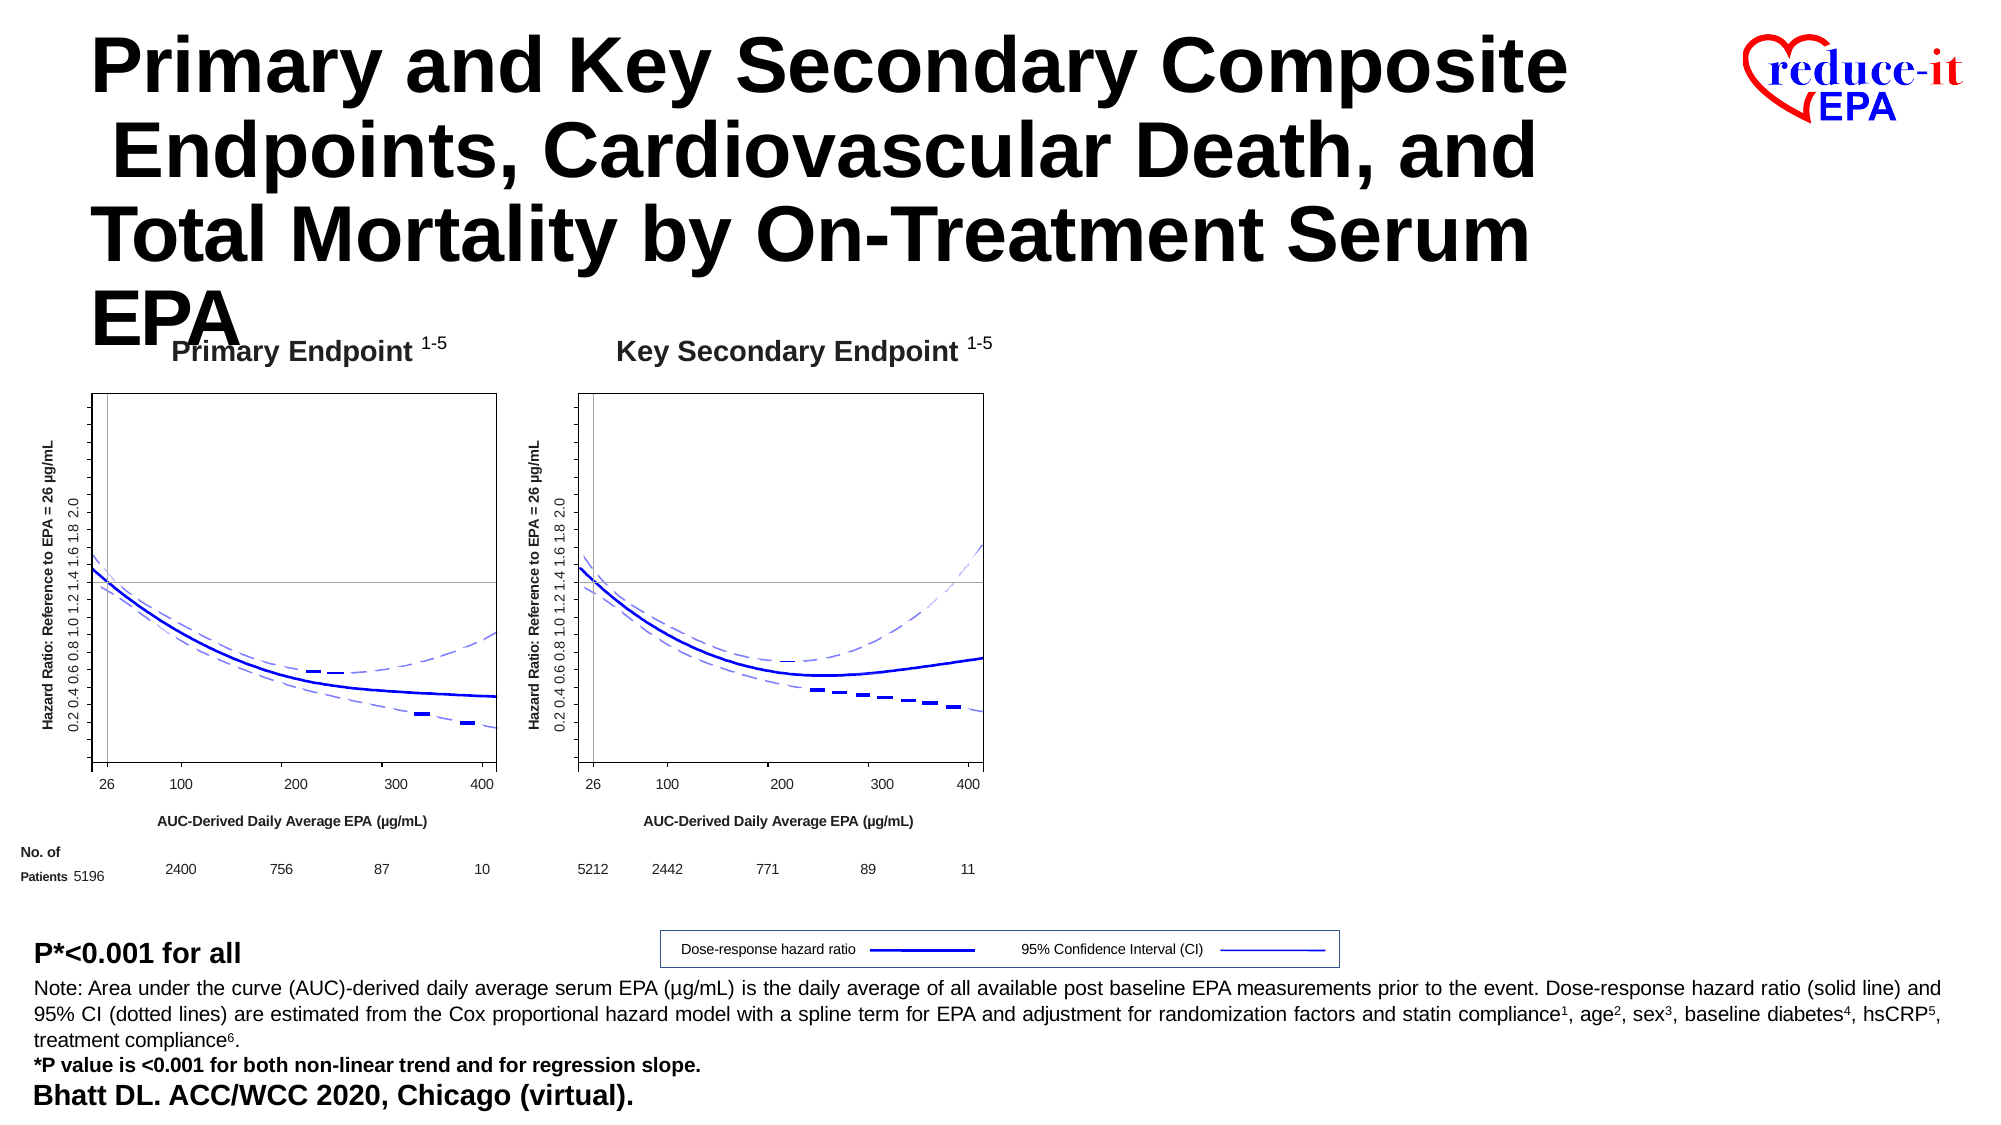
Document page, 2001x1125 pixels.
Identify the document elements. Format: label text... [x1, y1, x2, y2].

text_box [764, 679, 780, 685]
text_box [461, 641, 478, 649]
text_box [867, 636, 883, 645]
text_box [602, 597, 616, 607]
text_box Hazard Ratio: Reference to EPA = 26 µg/mL 0.2 0.4 0.6 0.8 1.0 1.2 1.4 1.6 1.8 2.0 [524, 395, 571, 734]
text_box [93, 567, 107, 582]
text_box [137, 611, 152, 621]
text_box 10 [472, 857, 493, 878]
text_box Dose-response hazard ratio [679, 939, 864, 958]
text_box [100, 585, 107, 592]
text_box [392, 707, 408, 713]
text_box [719, 666, 736, 673]
text_box [658, 638, 672, 647]
text_box 26 [583, 772, 604, 793]
text_box Hazard Ratio: Reference to EPA = 26 µg/mL 0.2 0.4 0.6 0.8 1.0 1.2 1.4 1.6 1.8 2.0 [38, 395, 85, 734]
text_box [711, 645, 728, 652]
text_box [583, 554, 593, 569]
text_box [368, 703, 386, 709]
text_box 95% Confidence Interval (CI) [1019, 939, 1211, 958]
text_box 89 [858, 857, 879, 878]
text_box [176, 622, 193, 631]
text_box [374, 667, 390, 672]
text_box 771 [754, 857, 783, 878]
text_box [258, 674, 275, 682]
text_box 756 [267, 857, 296, 878]
text_box [175, 636, 190, 646]
text_box 100 200 300 AUC-Derived Daily Average EPA (µg/mL) [155, 772, 437, 830]
text_box [283, 665, 299, 671]
text_box [108, 590, 115, 596]
text_box [639, 625, 653, 635]
text_box [740, 673, 758, 680]
text_box [630, 604, 646, 613]
text_box 5212 [575, 857, 612, 878]
text_box 400 [468, 772, 497, 793]
text_box No. of Patients 5196 [18, 840, 126, 887]
text_box [419, 657, 435, 663]
text_box [733, 653, 750, 659]
text_box [907, 611, 922, 621]
text_box [482, 631, 496, 641]
text_box [583, 586, 593, 594]
text_box [621, 610, 635, 621]
text_box [888, 624, 903, 634]
text_box 87 [372, 857, 393, 878]
text_box [196, 648, 211, 656]
text_box [156, 623, 171, 635]
text_box [346, 698, 363, 704]
text_box [669, 626, 686, 635]
text_box [651, 615, 666, 625]
text_box [238, 652, 255, 660]
text_box [324, 693, 341, 699]
picture [1742, 34, 1963, 124]
text_box [108, 567, 116, 582]
text_box [691, 636, 707, 645]
text_box [579, 567, 593, 582]
text_box [847, 646, 863, 653]
text_box [756, 657, 773, 662]
text_box [118, 598, 133, 607]
text_box [302, 688, 319, 694]
text_box 100 200 300 AUC-Derived Daily Average EPA (µg/mL) [641, 772, 923, 830]
text_box [108, 583, 496, 698]
text_box [120, 585, 133, 595]
title Primary and Key Secondary Composite Endpoints, Cardiovascular Death, and Total Mortality by On-Treatment Serum EPA [87, 9, 1725, 362]
text_box [597, 573, 606, 582]
text_box [958, 562, 970, 577]
text_box [613, 590, 626, 602]
text_box [281, 682, 296, 689]
text_box [926, 596, 938, 609]
text_box [660, 930, 1340, 968]
text_box [825, 654, 841, 659]
text_box 2442 [649, 857, 686, 878]
text_box 400 [954, 772, 983, 793]
text_box P*<0.001 for all [31, 935, 244, 970]
text_box [677, 649, 693, 658]
text_box Note: Area under the curve (AUC)-derived daily average serum EPA (µg/mL) is the daily average of all available post baseline EPA measurements prior to the event. Dose-response hazard ratio (solid line) and 95% CI (dotted lines) are estimated from the Cox proportional hazard model with a spline term for EPA and adjustment for randomization factors and statin compliance1, age2, sex3, baseline diabetes4, hsCRP5, treatment compliance6. *P value is <0.001 for both non-linear trend and for regression slope. Bhatt DL. ACC/WCC 2020, Chicago (virtual). [30, 973, 1949, 1112]
text_box [786, 684, 803, 689]
text_box [137, 598, 152, 609]
text_box [158, 610, 172, 620]
text_box [440, 650, 456, 658]
text_box [217, 658, 232, 665]
text_box [93, 553, 101, 564]
text_box 26 [97, 772, 118, 793]
text_box 11 [958, 857, 979, 878]
text_box [481, 724, 496, 729]
text_box [698, 658, 714, 666]
text_box [942, 583, 955, 593]
text_box [237, 666, 253, 674]
text_box [436, 716, 453, 721]
text_box Primary Endpoint 1-5 Key Secondary Endpoint 1-5 [167, 327, 995, 368]
text_box [260, 660, 277, 666]
text_box [217, 642, 233, 651]
text_box 2400 [163, 857, 200, 878]
text_box [594, 583, 983, 677]
text_box [396, 663, 413, 668]
text_box [801, 658, 818, 662]
text_box [967, 708, 983, 713]
